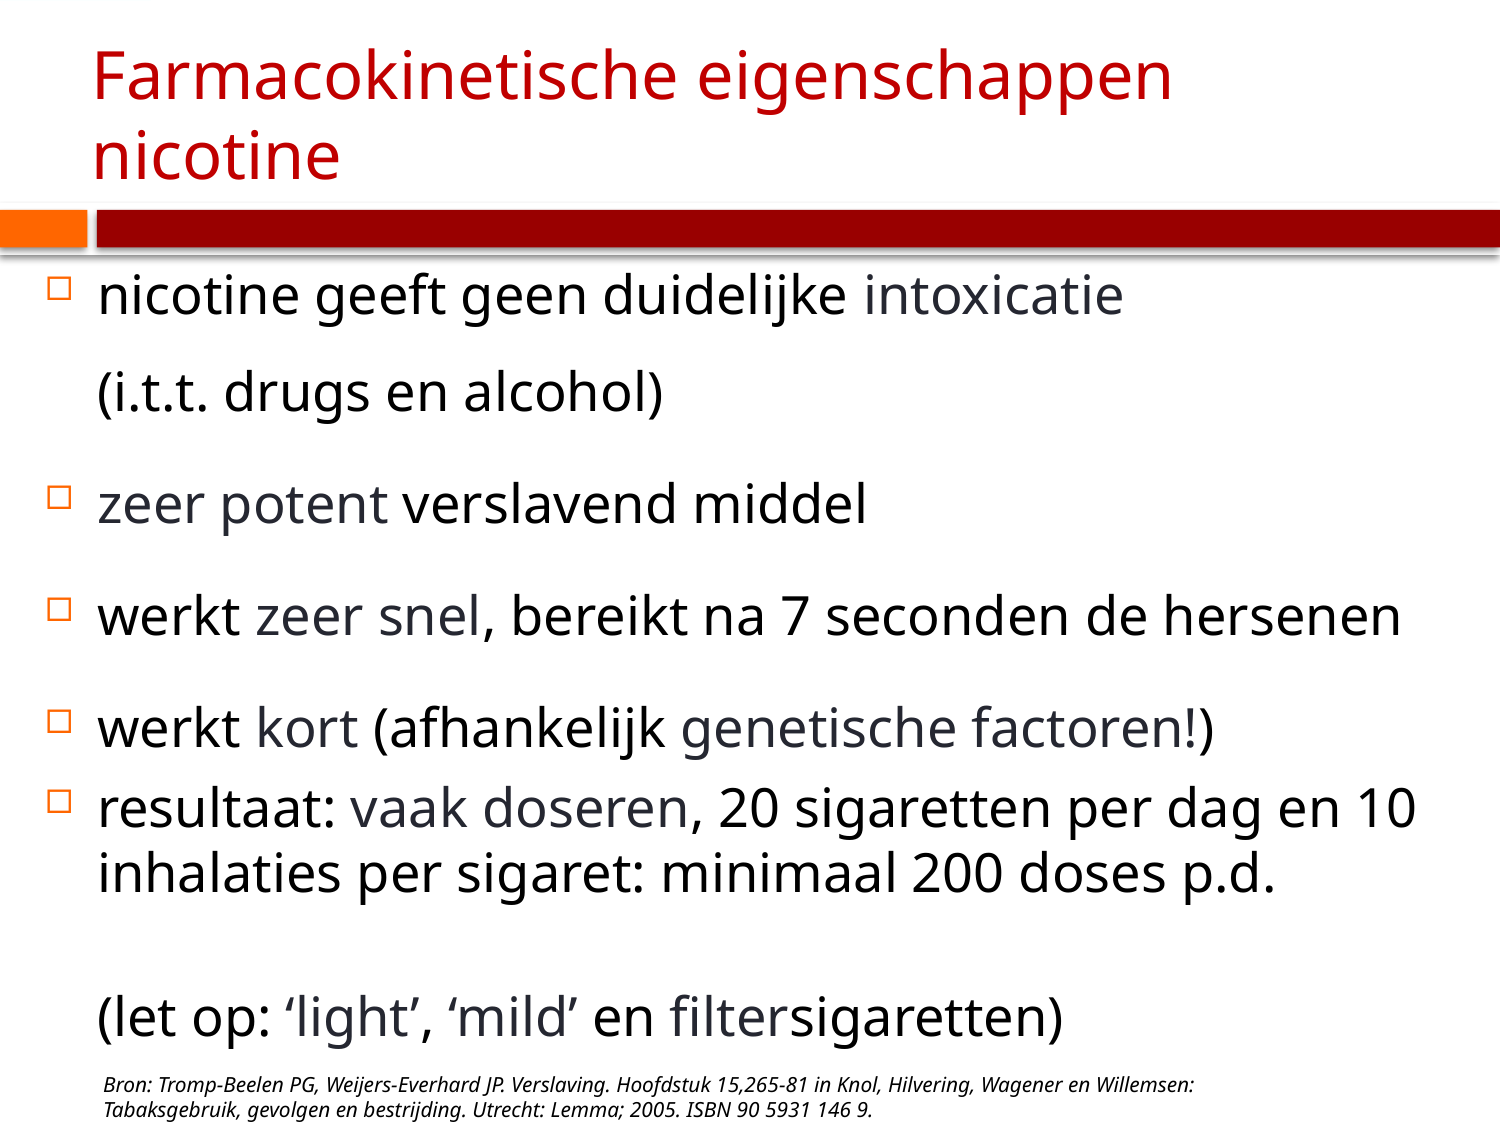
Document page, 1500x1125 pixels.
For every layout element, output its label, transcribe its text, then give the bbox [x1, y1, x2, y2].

list nicotine geeft geen duidelijke intoxicatie (i.t.t. drugs en alcohol) zeer potent verslavend middel werkt zeer snel, bereikt na 7 seconden de hersenen werkt kort (afhankelijk genetische factoren!) resultaat: vaak doseren, 20 sigaretten per dag en 10 inhalaties per sigaret: minimaal 200 doses p.d. (let op: ‘light’, ‘mild’ en filtersigaretten) [29, 219, 1500, 996]
text_box Bron: Tromp-Beelen PG, Weijers-Everhard JP. Verslaving. Hoofdstuk 15,265-81 in Knol, Hilvering, Wagener en Willemsen: Tabaksgebruik, gevolgen en bestrijding. Utrecht: Lemma; 2005. ISBN 90 5931 146 9. [88, 1063, 1500, 1125]
title Farmacokinetische eigenschappen nicotine [76, 18, 1400, 207]
